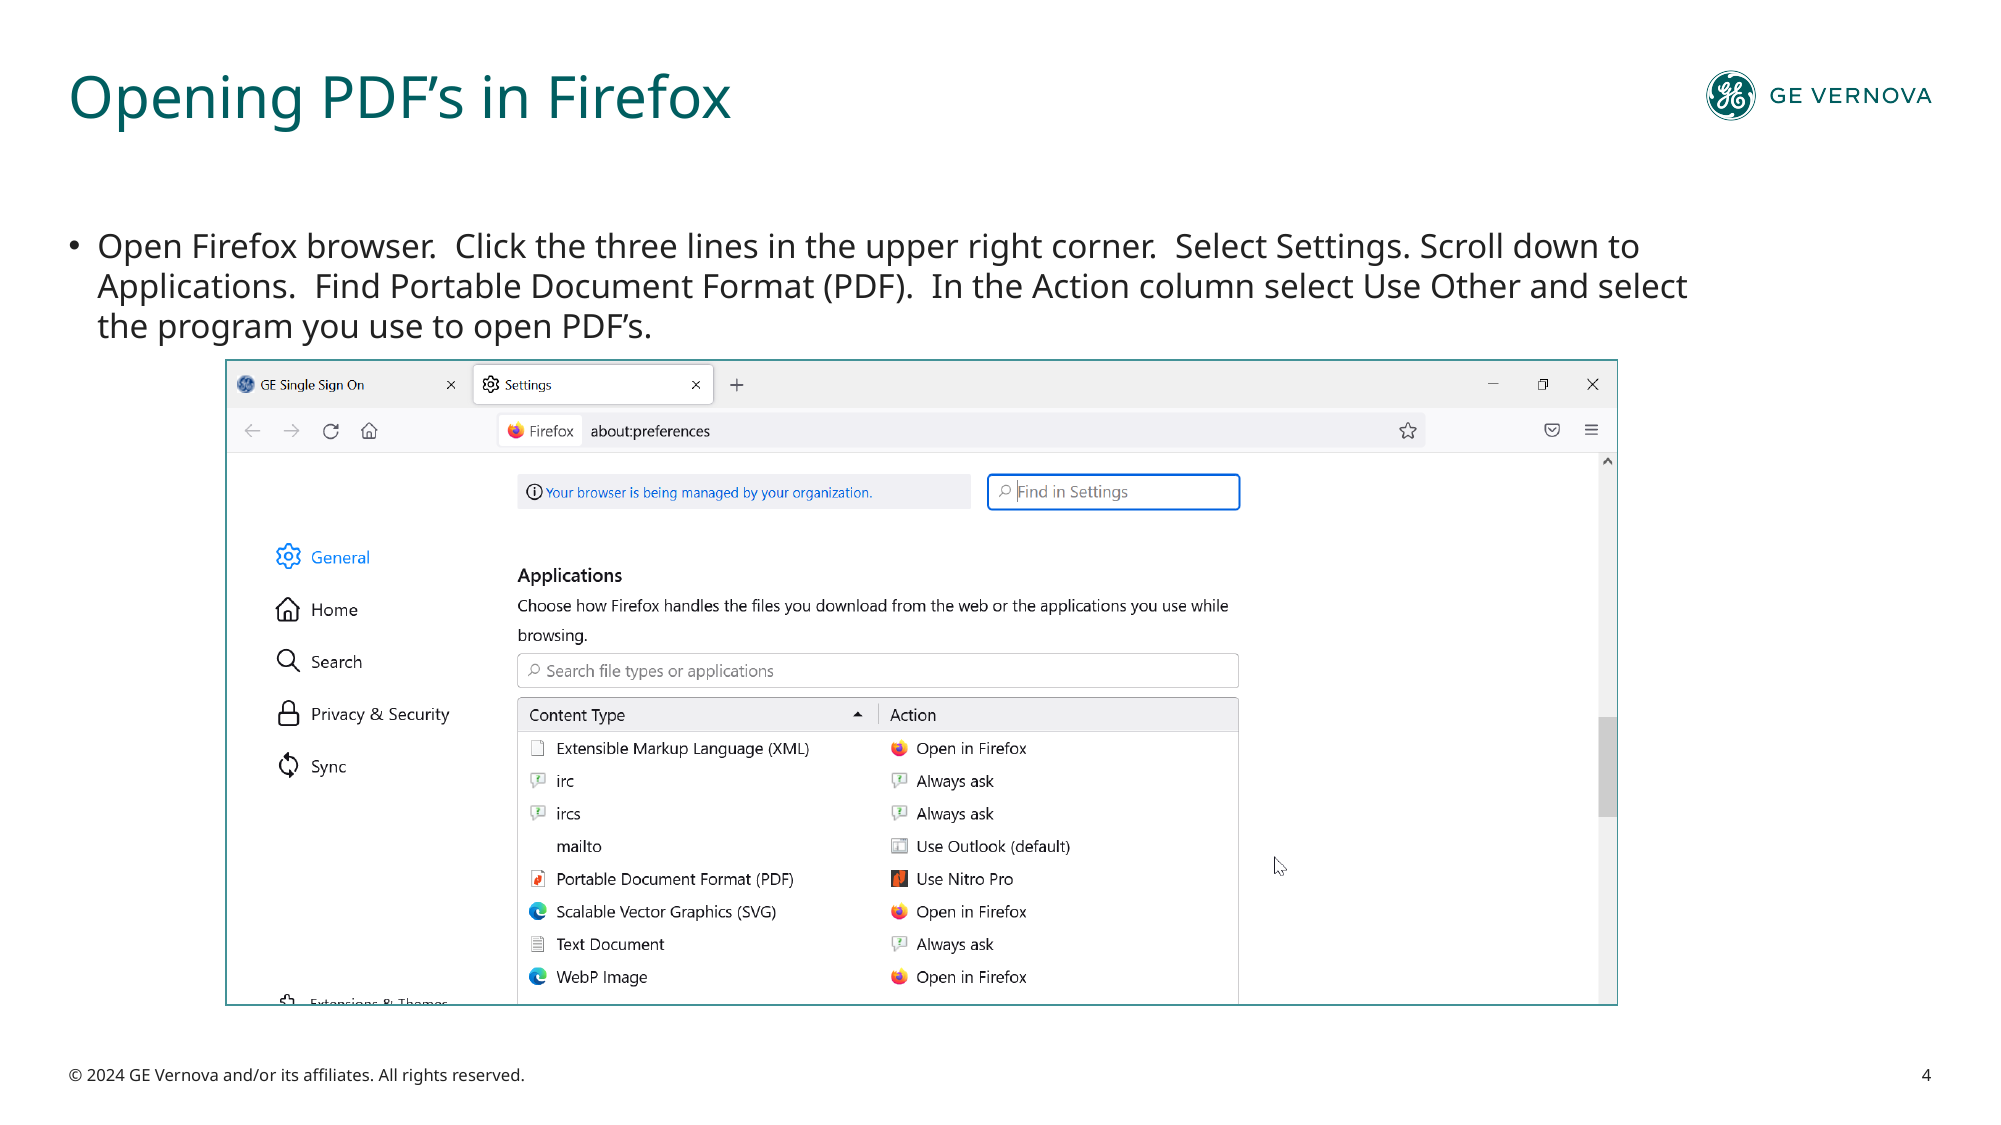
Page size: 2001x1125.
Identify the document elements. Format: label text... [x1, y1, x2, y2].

slide_number 4 [1840, 1065, 1932, 1125]
picture [226, 360, 1617, 1005]
list Open Firefox browser. Click the three lines in the upper right corner. Select Settings. Scroll down to Applications. Find Portable Document Format (PDF). In the Action column select Use Other and select the program you use to open PDF’s. [68, 224, 1736, 300]
title Opening PDF’s in Firefox [68, 68, 1642, 144]
footer © 2024 GE Vernova and/or its affiliates. All rights reserved. [68, 1065, 1750, 1106]
picture [1691, 55, 1947, 136]
